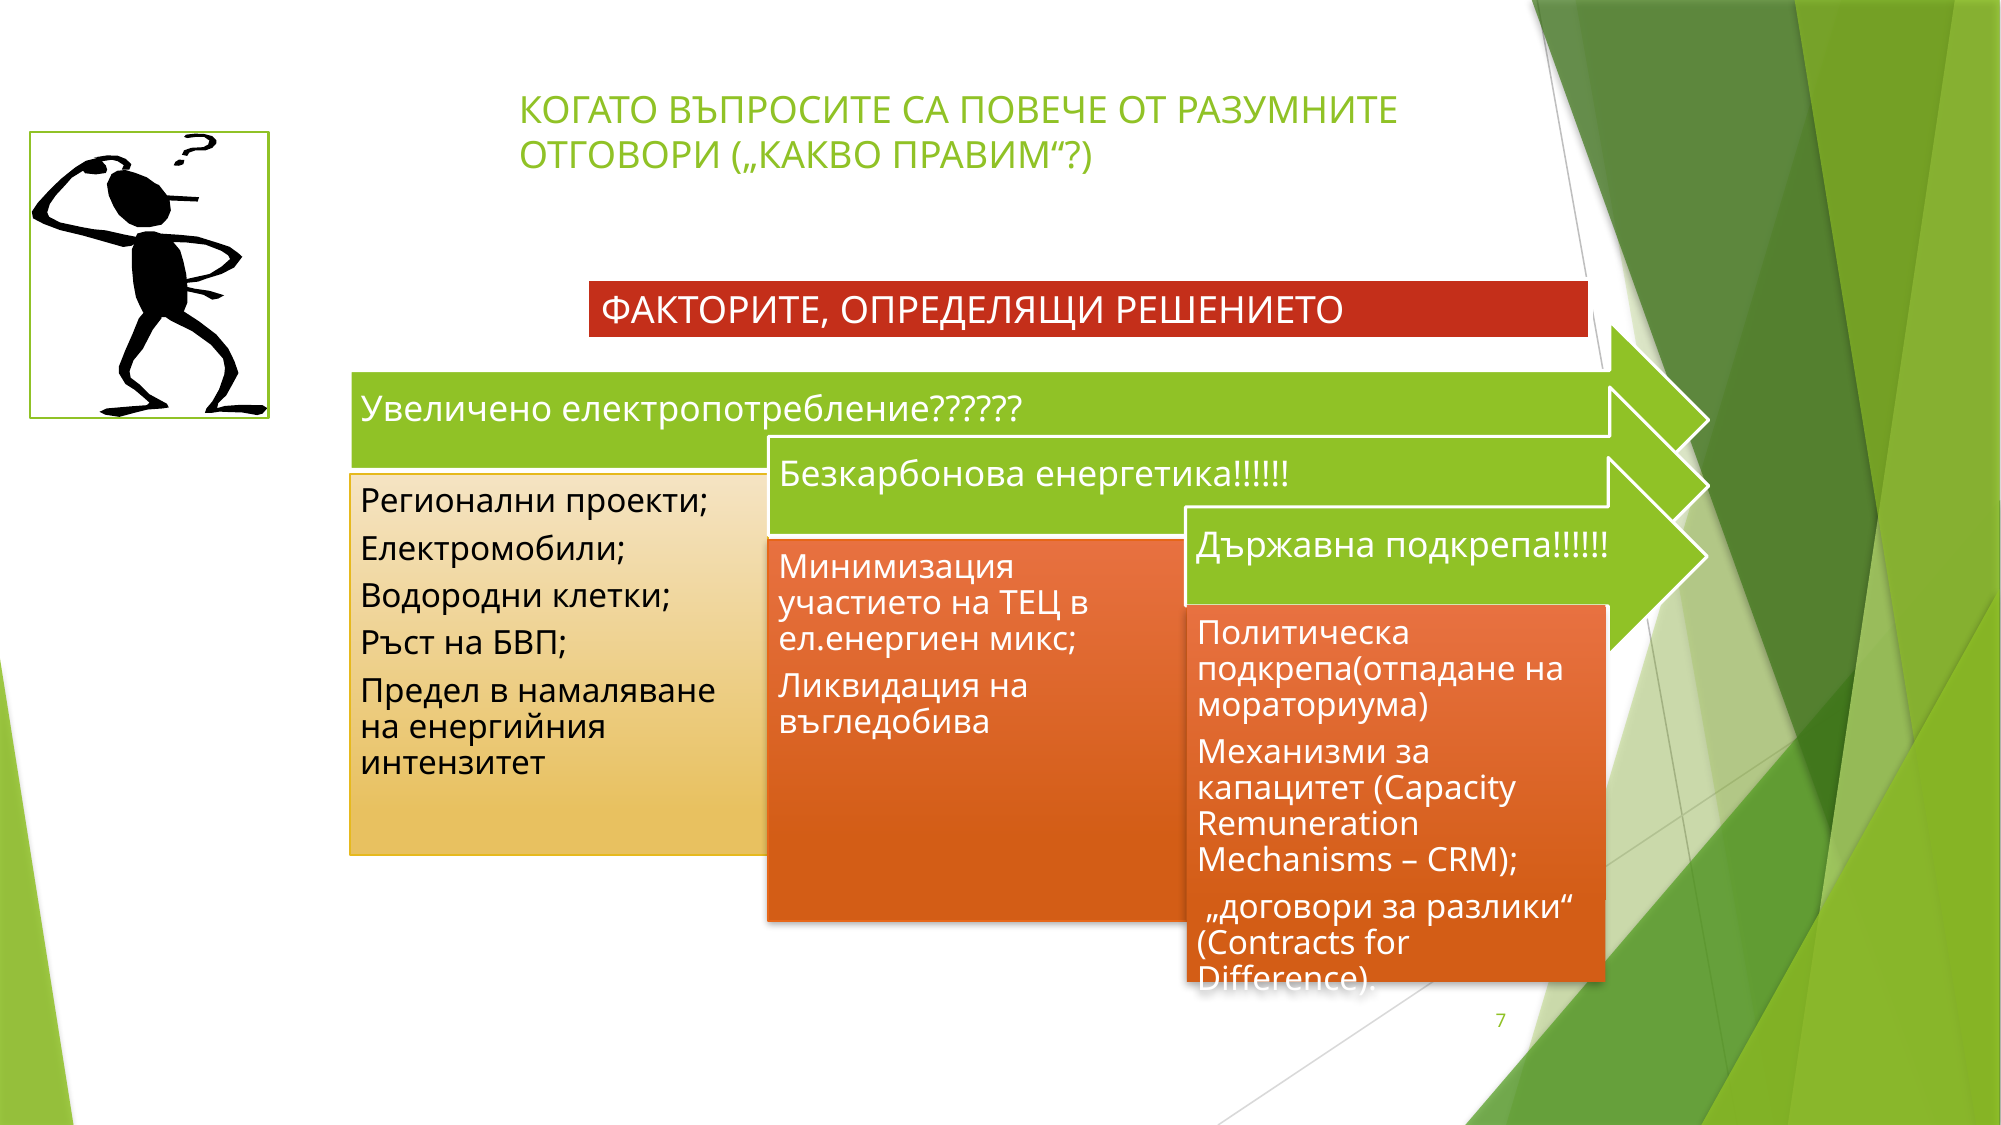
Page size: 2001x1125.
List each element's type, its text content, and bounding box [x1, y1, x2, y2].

title КОГАТО ВЪПРОСИТЕ СА ПОВЕЧЕ ОТ РАЗУМНИТЕ ОТГОВОРИ („КАКВО ПРАВИМ“?) [503, 78, 1591, 189]
picture [30, 132, 268, 418]
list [349, 219, 1710, 1083]
